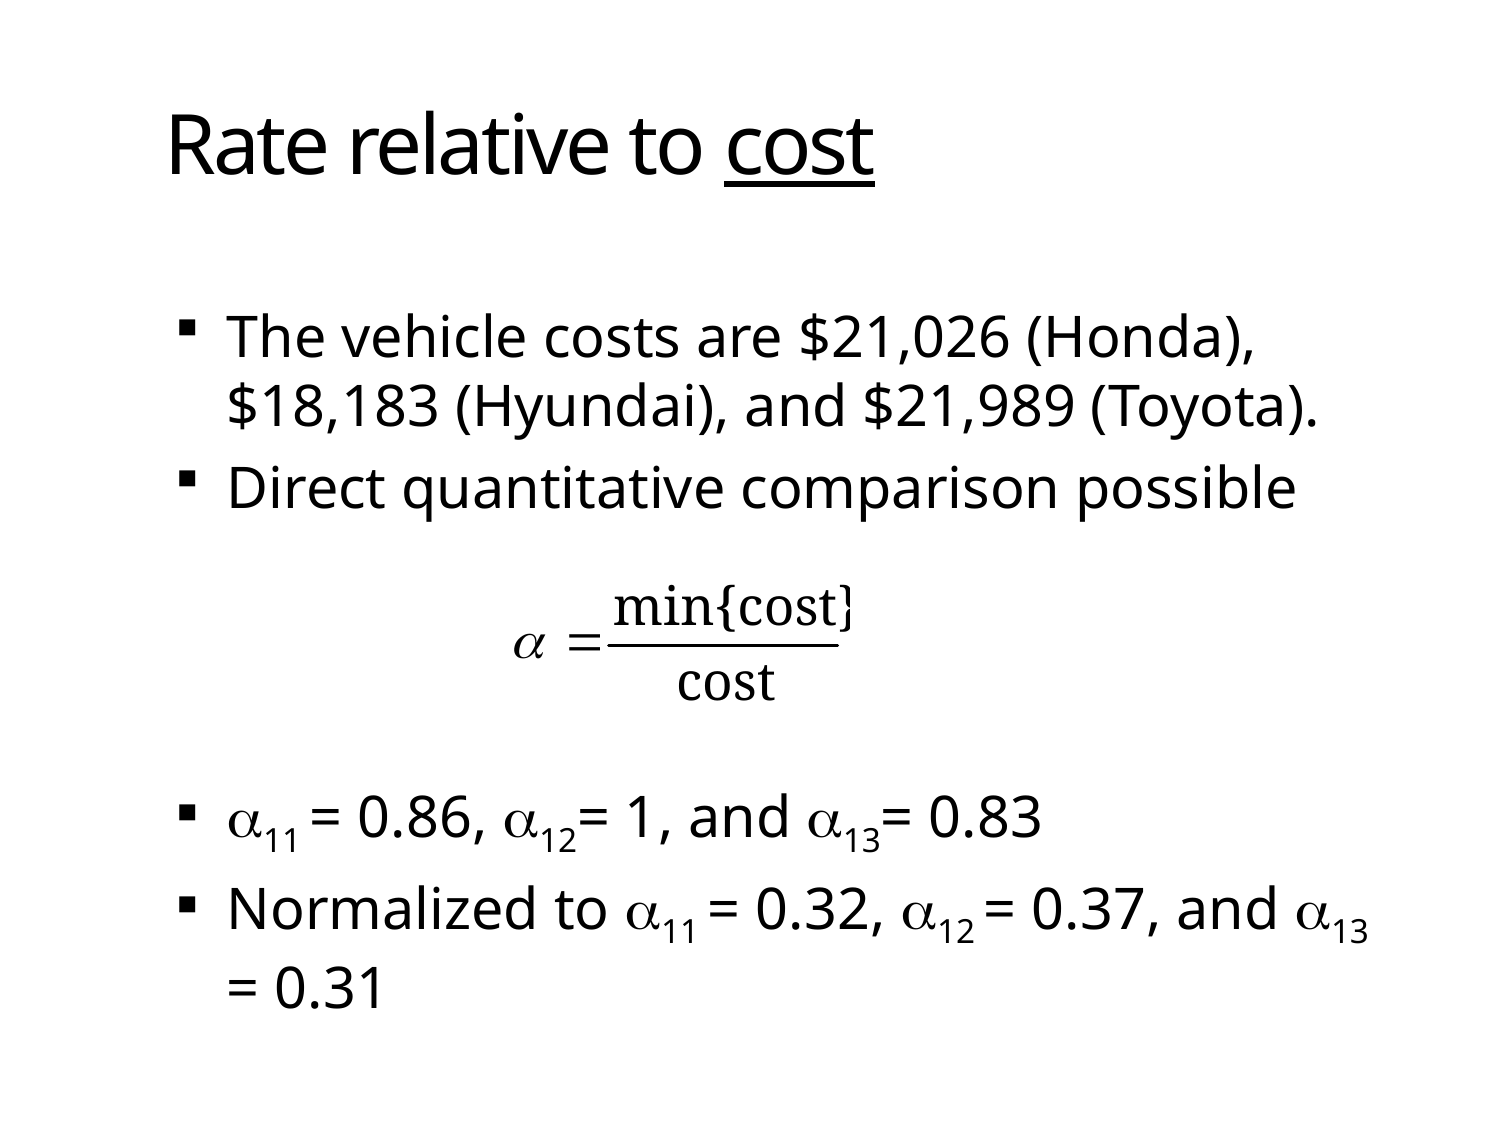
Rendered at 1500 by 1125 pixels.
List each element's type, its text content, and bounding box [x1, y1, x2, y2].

list The vehicle costs are $21,026 (Honda), $18,183 (Hyundai), and $21,989 (Toyota). Direct quantitative comparison possible 11 = 0.86, 12= 1, and 13= 0.83 Normalized to 11 = 0.32, 12 = 0.37, and 13 = 0.31 [150, 292, 1425, 1043]
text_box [503, 573, 850, 712]
title Rate relative to cost [150, 83, 1425, 234]
